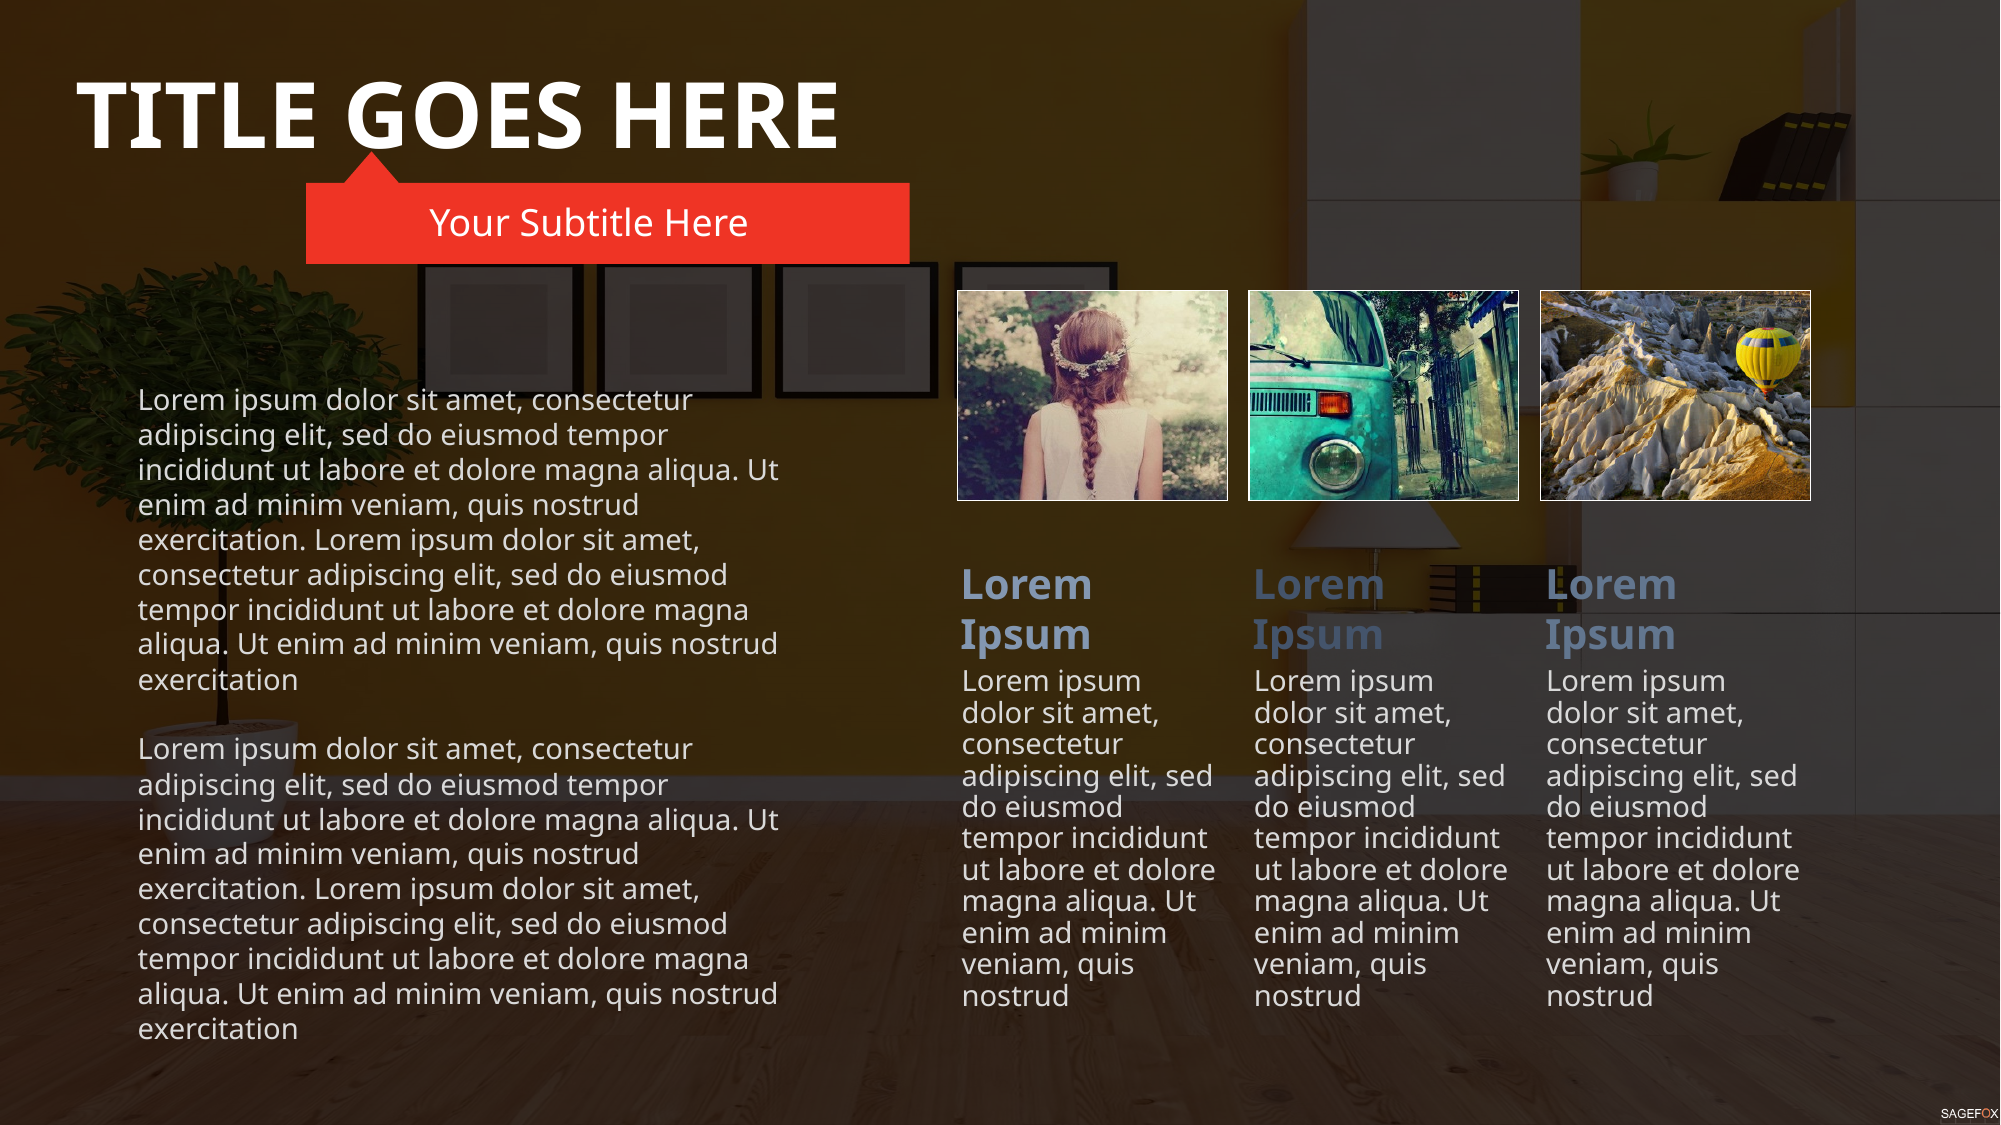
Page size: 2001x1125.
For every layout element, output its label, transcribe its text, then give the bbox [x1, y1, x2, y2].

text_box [945, 550, 1223, 1000]
text_box [1540, 290, 1812, 502]
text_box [306, 151, 910, 264]
picture [0, 0, 2001, 1125]
text_box [1248, 290, 1520, 502]
text_box [956, 290, 1228, 502]
text_box TITLE GOES HERE [60, 49, 965, 175]
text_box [1530, 550, 1807, 1000]
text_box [1237, 550, 1515, 1000]
text_box Lorem ipsum dolor sit amet, consectetur adipiscing elit, sed do eiusmod tempor incididunt ut labore et dolore magna aliqua. Ut enim ad minim veniam, quis nostrud exercitation. Lorem ipsum dolor sit amet, consectetur adipiscing elit, sed do eiusmod tempor incididunt ut labore et dolore magna aliqua. Ut enim ad minim veniam, quis nostrud exercitation Lorem ipsum dolor sit amet, consectetur adipiscing elit, sed do eiusmod tempor incididunt ut labore et dolore magna aliqua. Ut enim ad minim veniam, quis nostrud exercitation. Lorem ipsum dolor sit amet, consectetur adipiscing elit, sed do eiusmod tempor incididunt ut labore et dolore magna aliqua. Ut enim ad minim veniam, quis nostrud exercitation [122, 373, 798, 1125]
